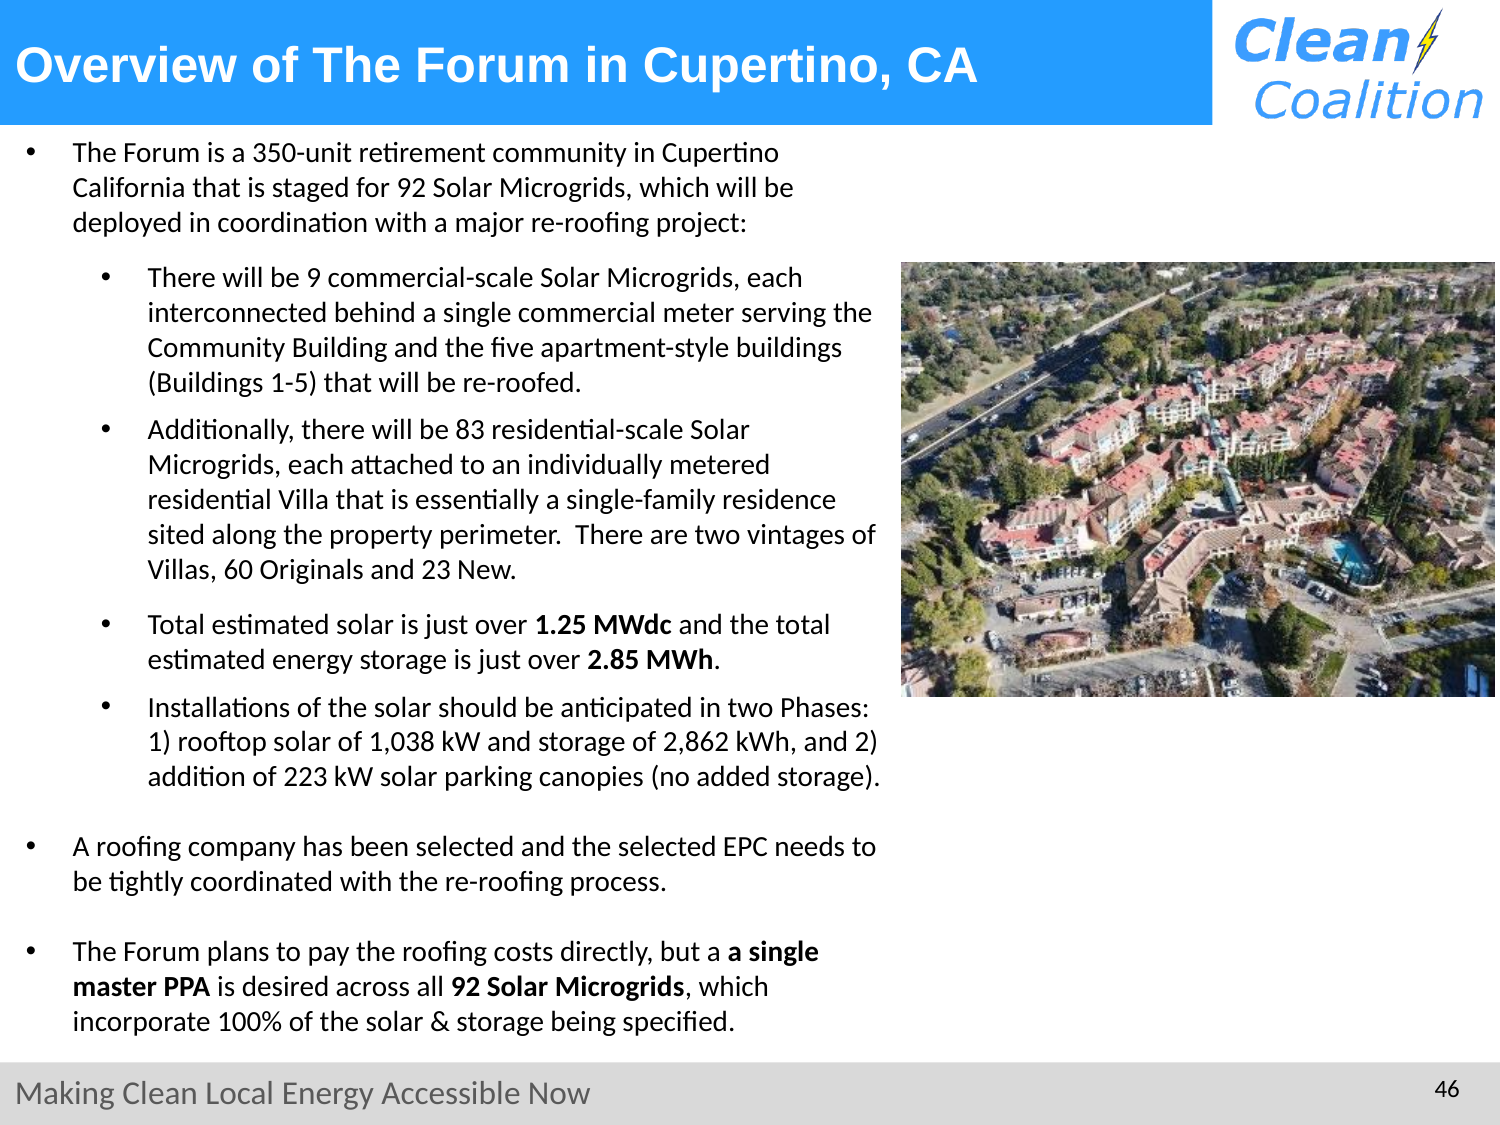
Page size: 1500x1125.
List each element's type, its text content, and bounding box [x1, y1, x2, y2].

title Overview of The Forum in Cupertino, CA [0, 0, 1200, 125]
text_box The Forum is a 350-unit retirement community in Cupertino California that is staged for 92 Solar Microgrids, which will be deployed in coordination with a major re-roofing project: There will be 9 commercial-scale Solar Microgrids, each interconnected behind a single commercial meter serving the Community Building and the five apartment-style buildings (Buildings 1-5) that will be re-roofed. Additionally, there will be 83 residential-scale Solar Microgrids, each attached to an individually metered residential Villa that is essentially a single-family residence sited along the property perimeter. There are two vintages of Villas, 60 Originals and 23 New. Total estimated solar is just over 1.25 MWdc and the total estimated energy storage is just over 2.85 MWh. Installations of the solar should be anticipated in two Phases: 1) rooftop solar of 1,038 kW and storage of 2,862 kWh, and 2) addition of 223 kW solar parking canopies (no added storage). A roofing company has been selected and the selected EPC needs to be tightly coordinated with the re-roofing process. The Forum plans to pay the roofing costs directly, but a a single master PPA is desired across all 92 Solar Microgrids, which incorporate 100% of the solar & storage being specified. [11, 126, 902, 1045]
picture [901, 262, 1495, 697]
